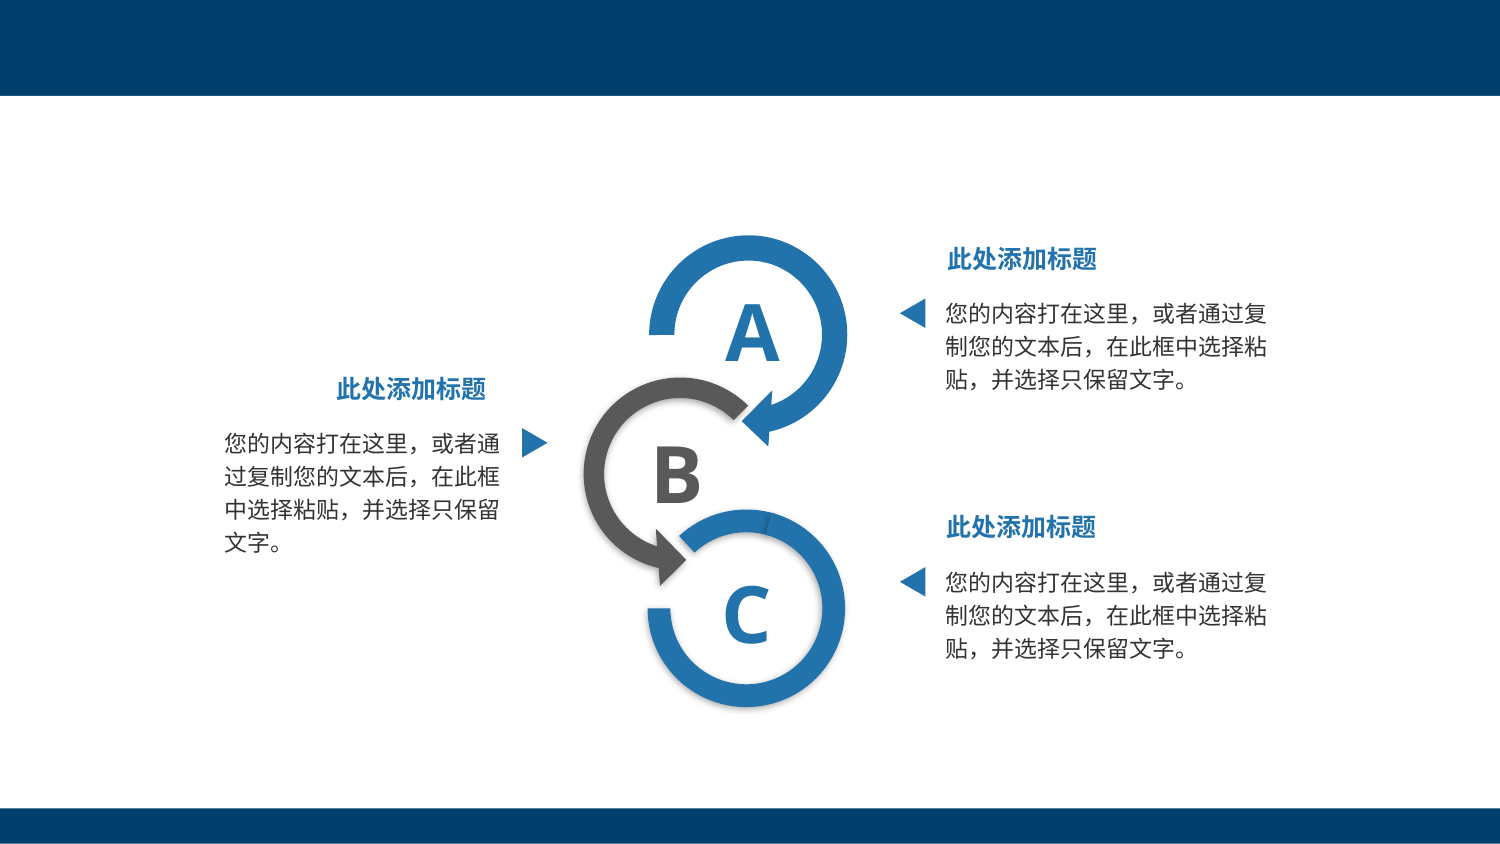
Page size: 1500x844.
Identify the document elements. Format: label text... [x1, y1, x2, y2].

text_box A [713, 277, 792, 384]
text_box [522, 428, 548, 458]
text_box [679, 509, 769, 553]
text_box 您的内容打在这里，或者通过复制您的文本后，在此框中选择粘贴，并选择只保留文字。 [934, 557, 1282, 668]
text_box 此处添加标题 [936, 237, 1110, 280]
text_box C [710, 559, 784, 666]
text_box [899, 298, 926, 328]
text_box B [639, 418, 716, 525]
text_box 您的内容打在这里，或者通过复制您的文本后，在此框中选择粘贴，并选择只保留文字。 [934, 288, 1282, 399]
text_box [899, 567, 926, 597]
text_box [583, 377, 749, 586]
text_box [739, 236, 850, 449]
text_box [647, 233, 775, 338]
text_box [647, 512, 846, 708]
text_box 此处添加标题 [934, 506, 1108, 548]
text_box 此处添加标题 [325, 367, 499, 410]
text_box 您的内容打在这里，或者通过复制您的文本后，在此框中选择粘贴，并选择只保留文字。 [213, 418, 515, 562]
